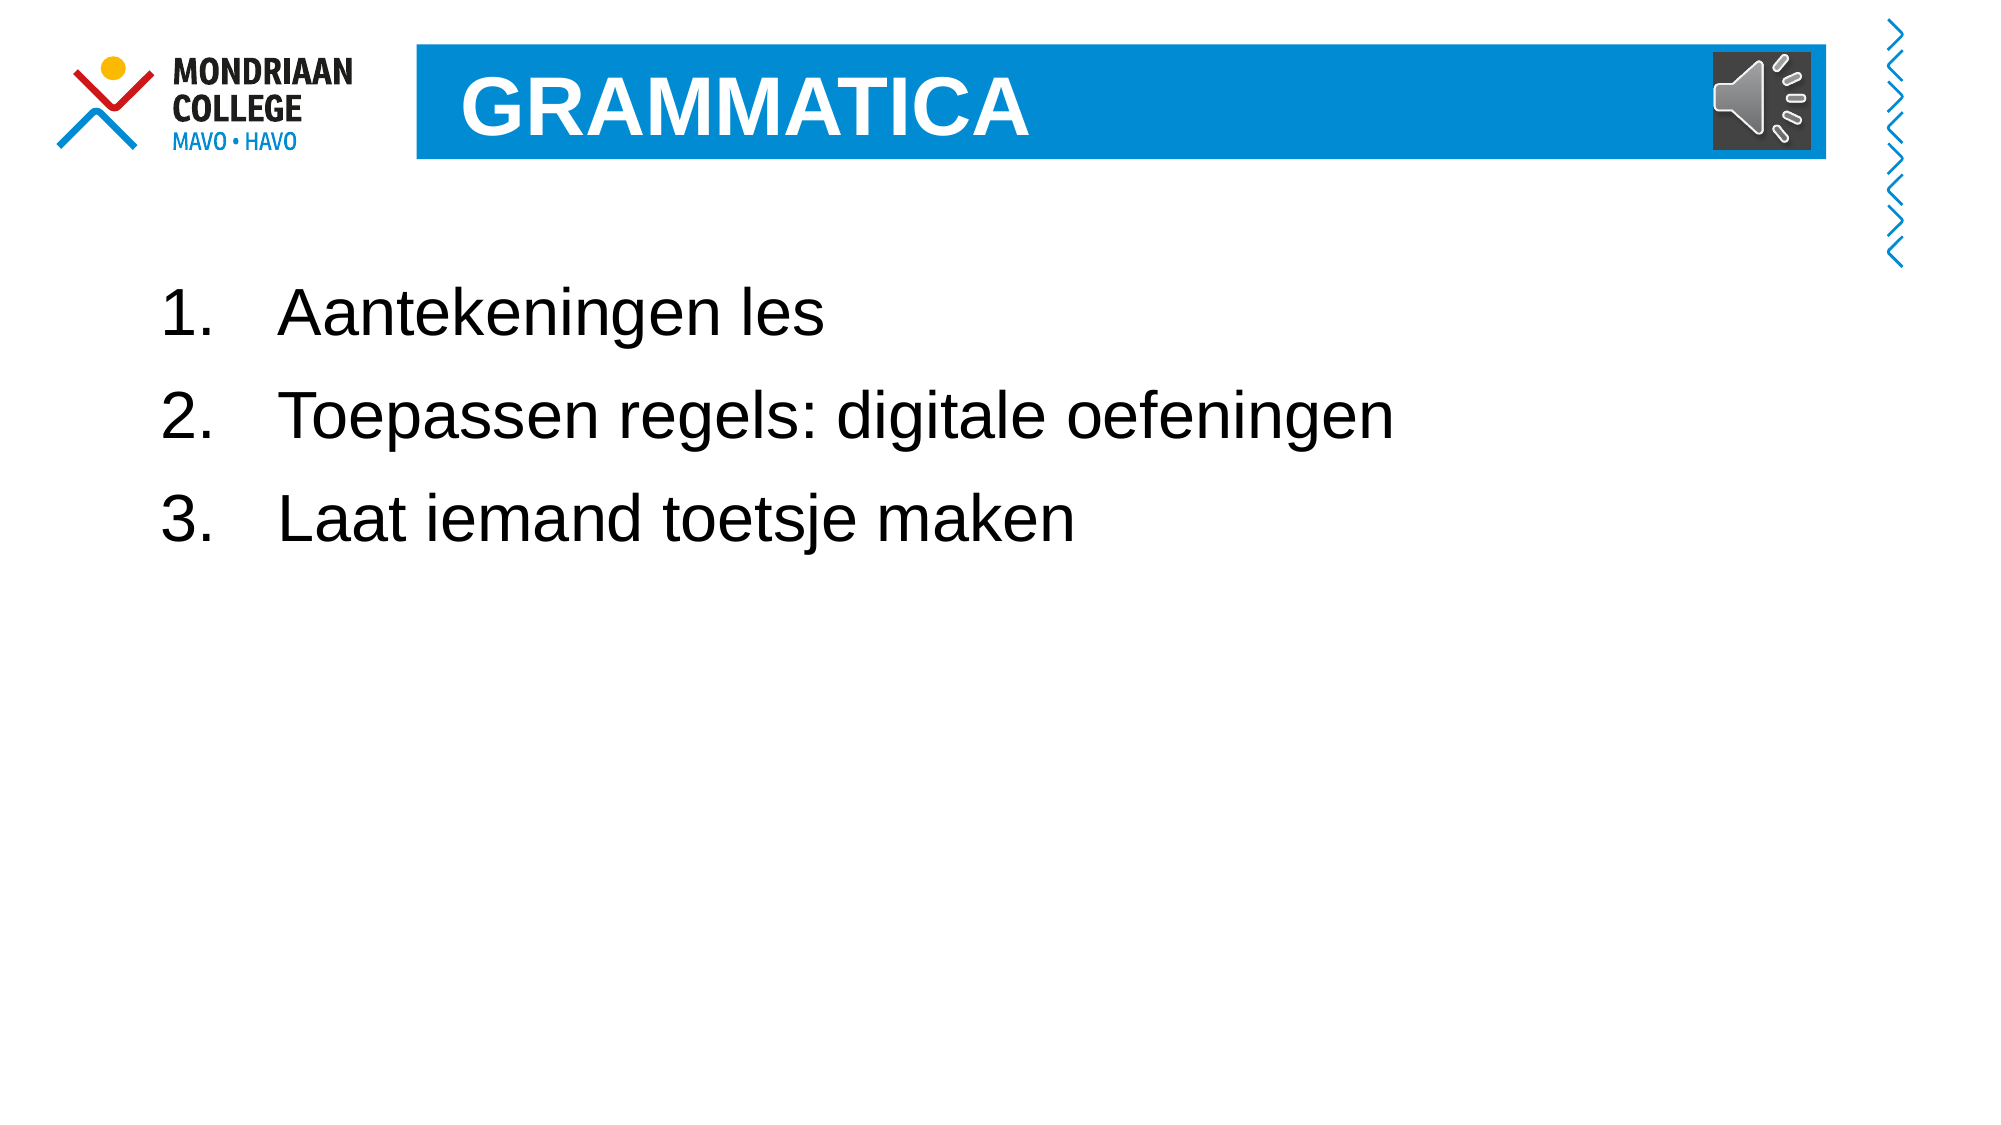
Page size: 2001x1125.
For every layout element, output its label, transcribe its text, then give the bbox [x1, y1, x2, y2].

list Aantekeningen les Toepassen regels: digitale oefeningen Laat iemand toetsje maken [145, 267, 1827, 1037]
picture [1714, 53, 1810, 149]
text_box GRAMMATICA [416, 44, 1827, 160]
